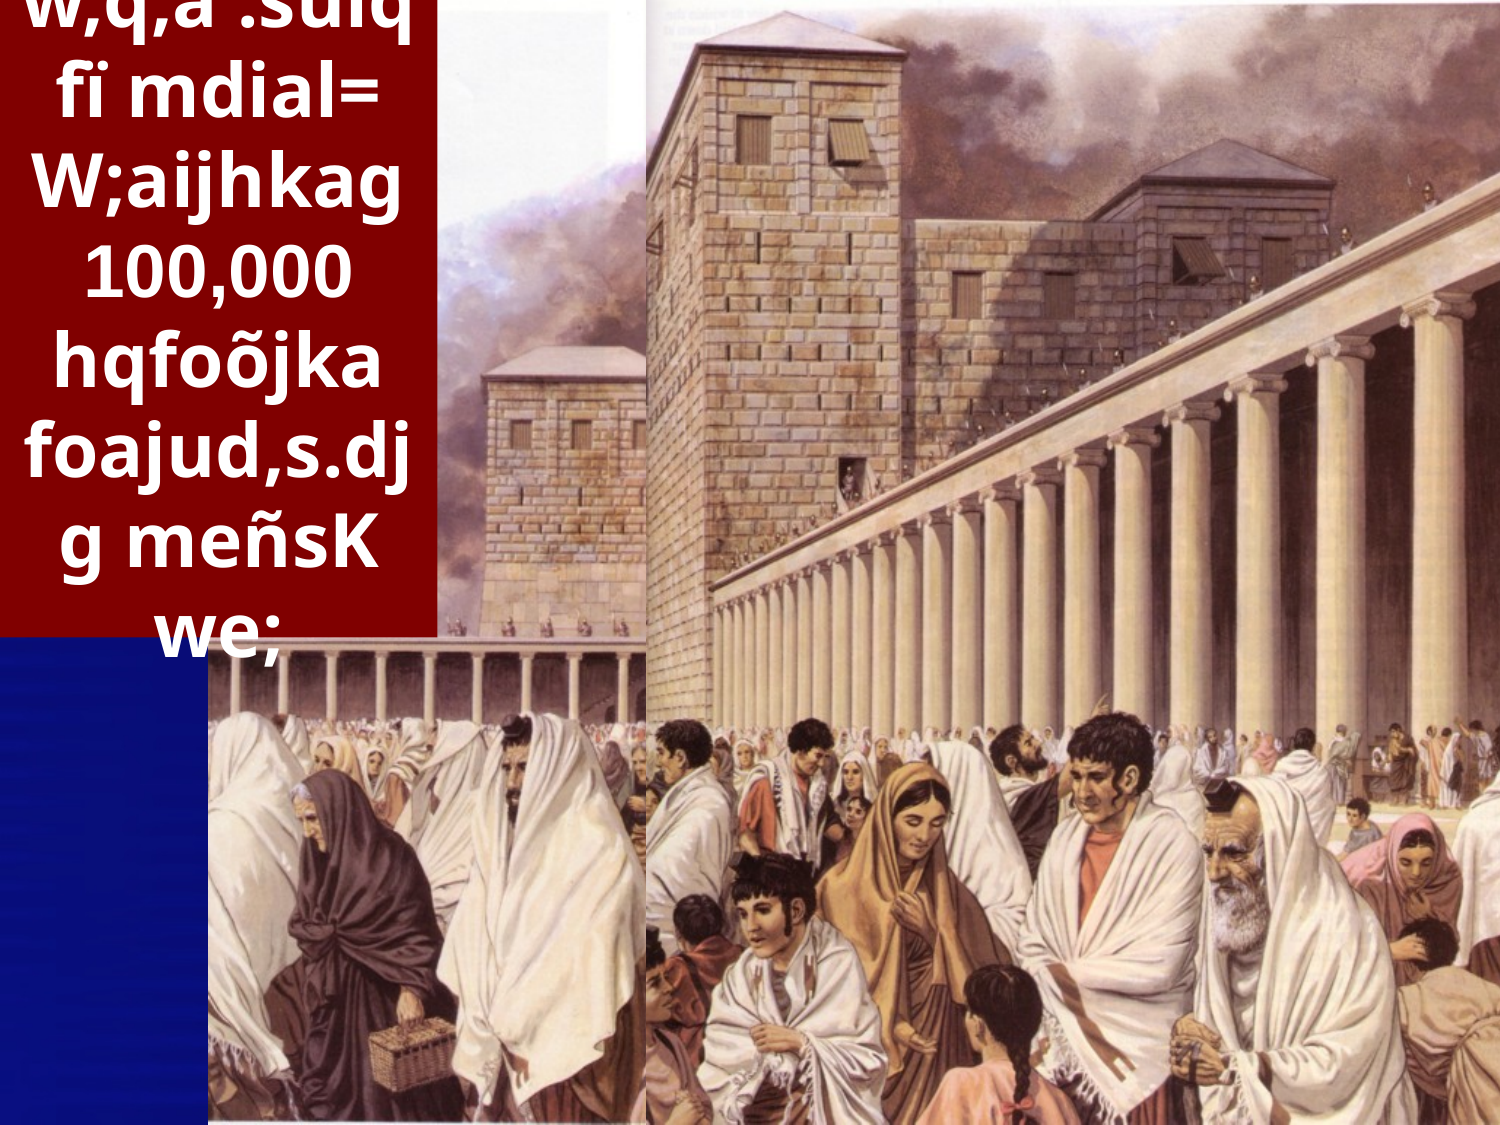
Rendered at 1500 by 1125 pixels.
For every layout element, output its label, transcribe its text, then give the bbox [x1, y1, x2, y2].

picture [0, 638, 208, 1125]
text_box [208, 0, 1500, 1125]
title w,q;a .súiqfï mdial= W;aijhkag 100,000 hqfoõjka foajud,s.djg meñsK we; [0, 0, 206, 638]
